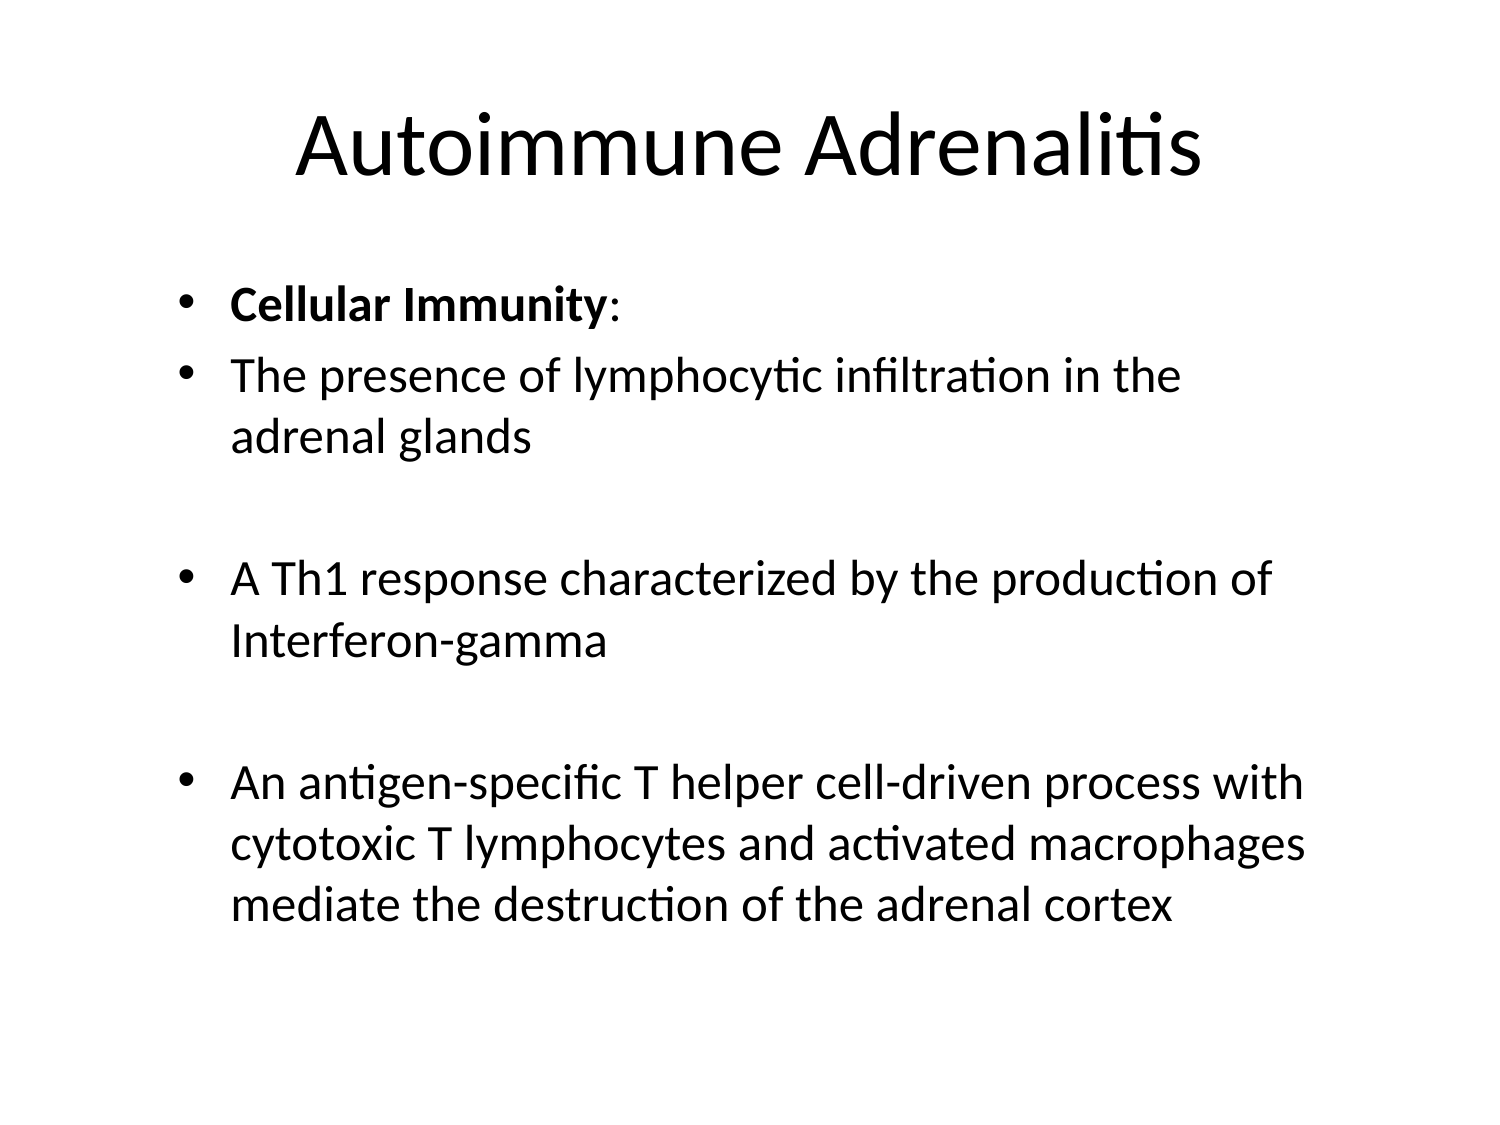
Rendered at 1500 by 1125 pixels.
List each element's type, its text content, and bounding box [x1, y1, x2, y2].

list Cellular Immunity: The presence of lymphocytic infiltration in the adrenal glands A Th1 response characterized by the production of Interferon-gamma An antigen-specific T helper cell-driven process with cytotoxic T lymphocytes and activated macrophages mediate the destruction of the adrenal cortex [162, 262, 1325, 1005]
title Autoimmune Adrenalitis [75, 45, 1425, 233]
